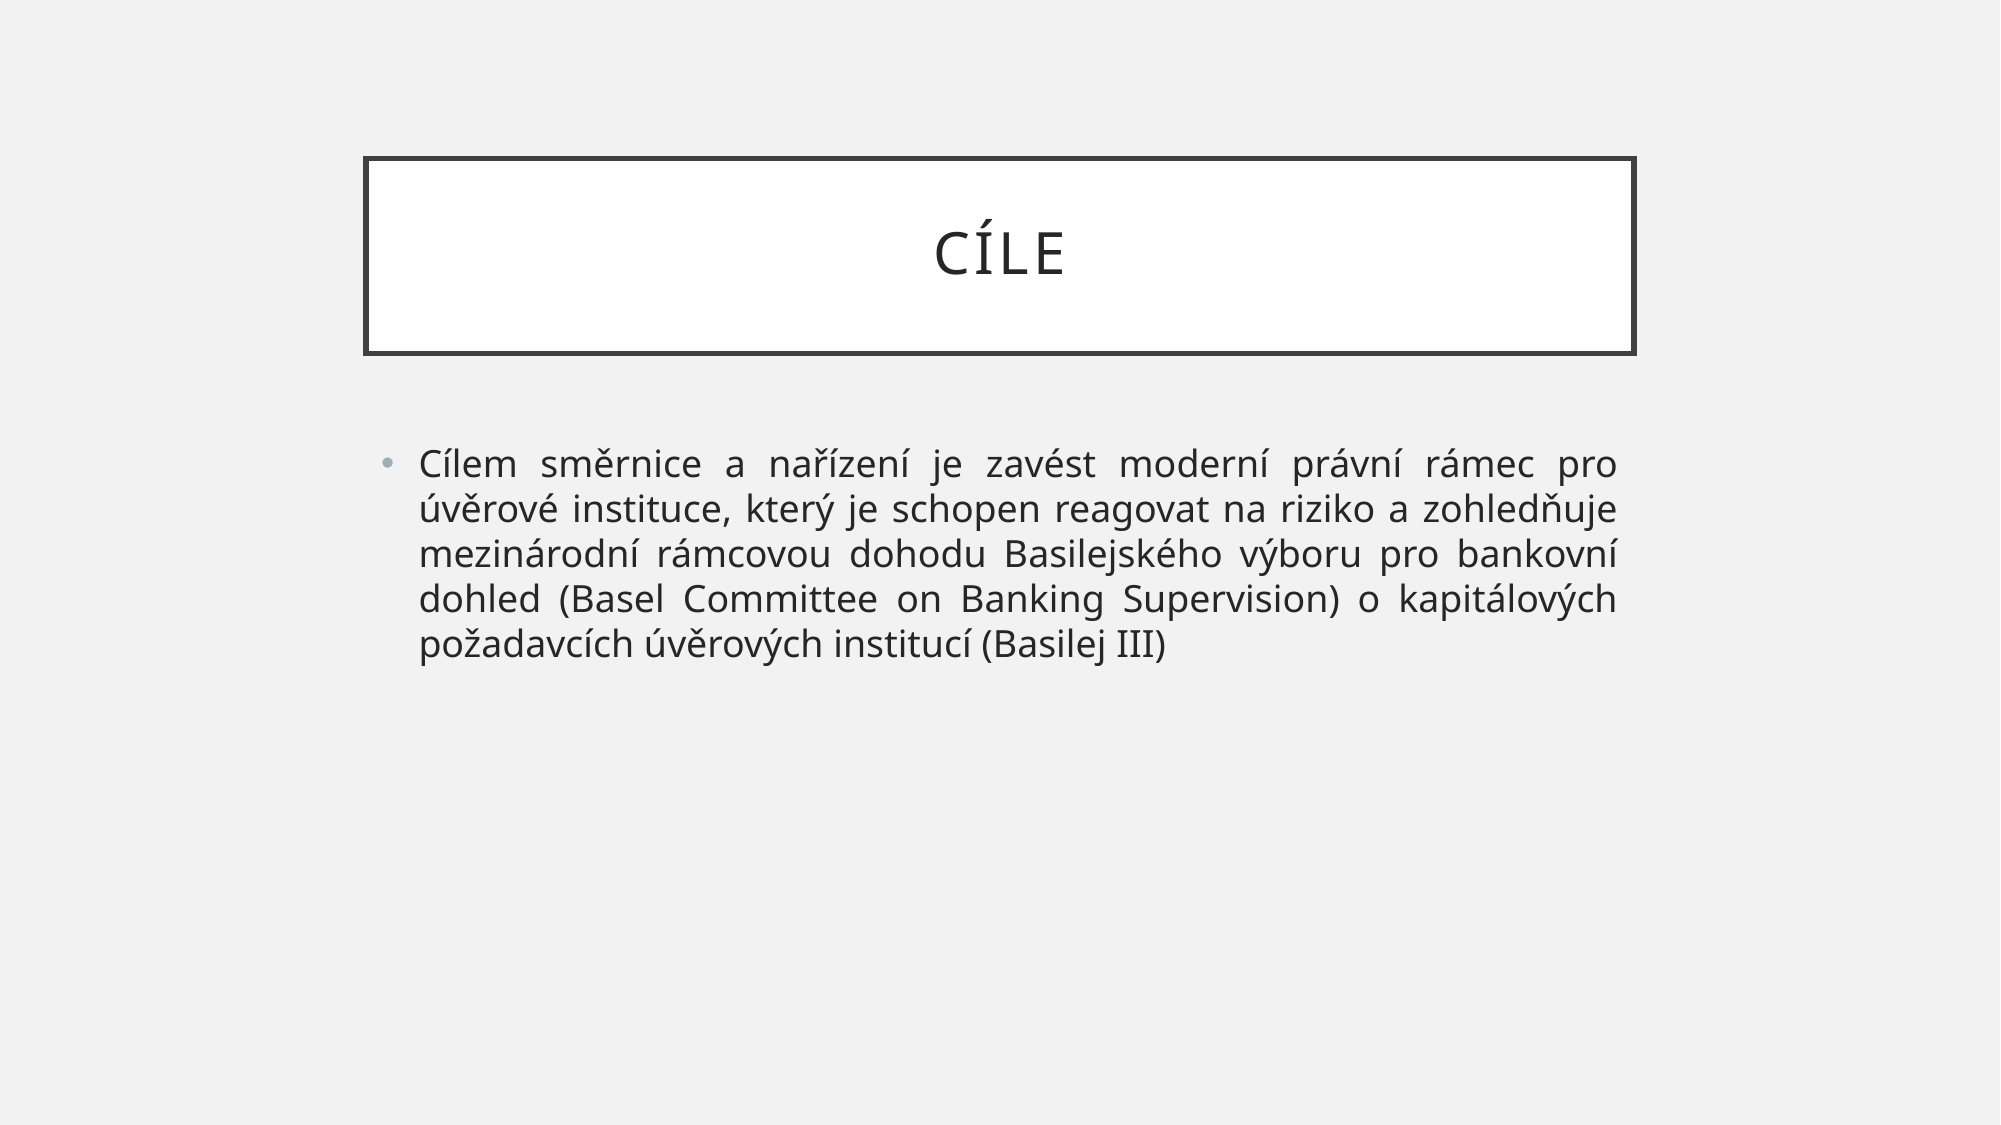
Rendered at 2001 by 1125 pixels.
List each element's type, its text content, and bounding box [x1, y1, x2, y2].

title Cíle [363, 156, 1637, 356]
list Cílem směrnice a nařízení je zavést moderní právní rámec pro úvěrové instituce, který je schopen reagovat na riziko a zohledňuje mezinárodní rámcovou dohodu Basilejského výboru pro bankovní dohled (Basel Committee on Banking Supervision) o kapitálových požadavcích úvěrových institucí (Basilej III) [366, 432, 1634, 942]
